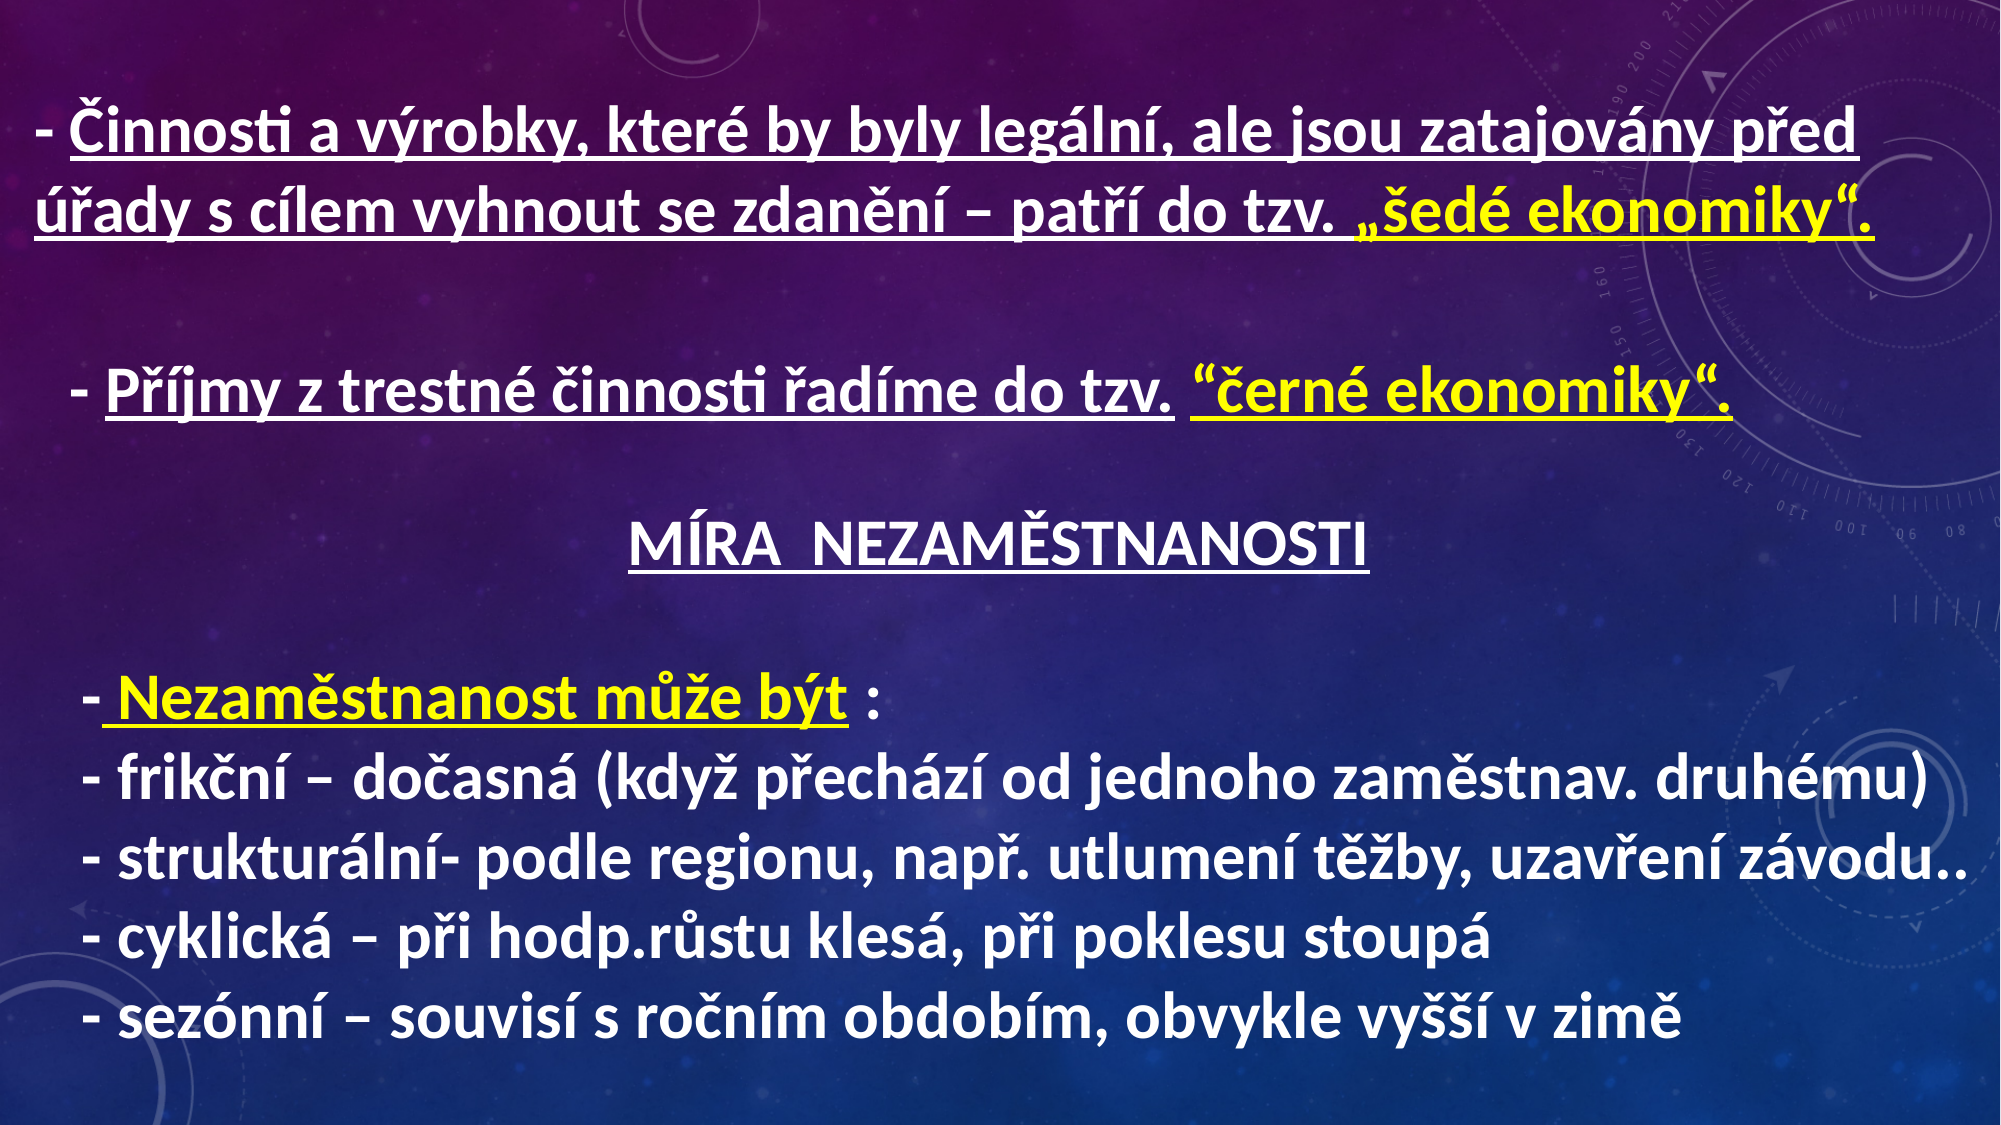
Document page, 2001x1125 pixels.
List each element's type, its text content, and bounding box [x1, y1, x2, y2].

text_box MÍRA NEZAMĚSTNANOSTI [43, 491, 1922, 587]
text_box - Činnosti a výrobky, které by byly legální, ale jsou zatajovány před úřady s cílem vyhnout se zdanění – patří do tzv. „šedé ekonomiky“. [19, 78, 2000, 253]
picture [0, 0, 2001, 1125]
text_box - Příjmy z trestné činnosti řadíme do tzv. “černé ekonomiky“. [54, 338, 1969, 433]
text_box - Nezaměstnanost může být : - frikční – dočasná (když přechází od jednoho zaměstnav. druhému) - strukturální- podle regionu, např. utlumení těžby, uzavření závodu.. - cyklická – při hodp.růstu klesá, při poklesu stoupá - sezónní – souvisí s ročním obdobím, obvykle vyšší v zimě [66, 645, 2000, 1060]
